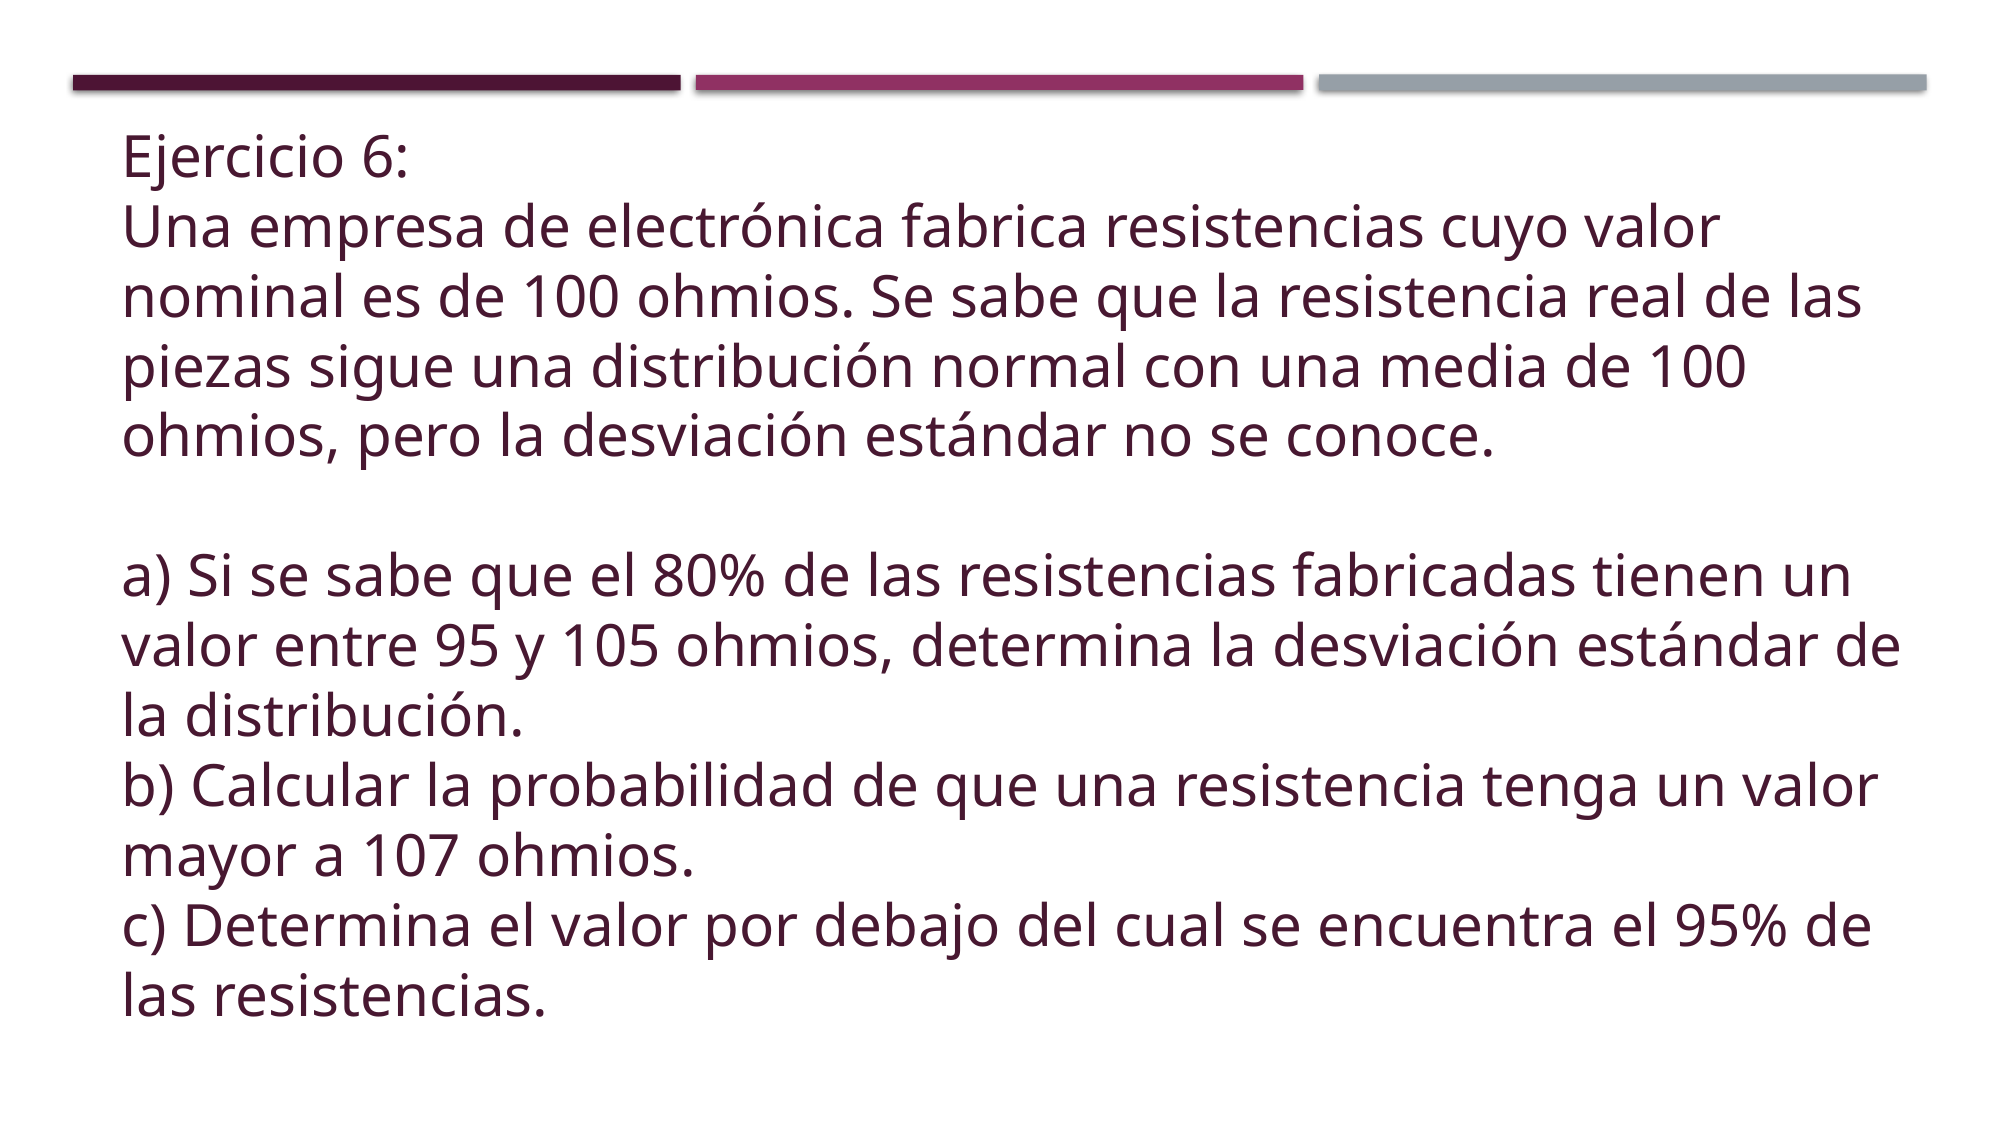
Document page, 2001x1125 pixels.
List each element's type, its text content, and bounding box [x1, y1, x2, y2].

text_box Ejercicio 6: Una empresa de electrónica fabrica resistencias cuyo valor nominal es de 100 ohmios. Se sabe que la resistencia real de las piezas sigue una distribución normal con una media de 100 ohmios, pero la desviación estándar no se conoce. a) Si se sabe que el 80% de las resistencias fabricadas tienen un valor entre 95 y 105 ohmios, determina la desviación estándar de la distribución. b) Calcular la probabilidad de que una resistencia tenga un valor mayor a 107 ohmios. c) Determina el valor por debajo del cual se encuentra el 95% de las resistencias. [106, 111, 1931, 1036]
